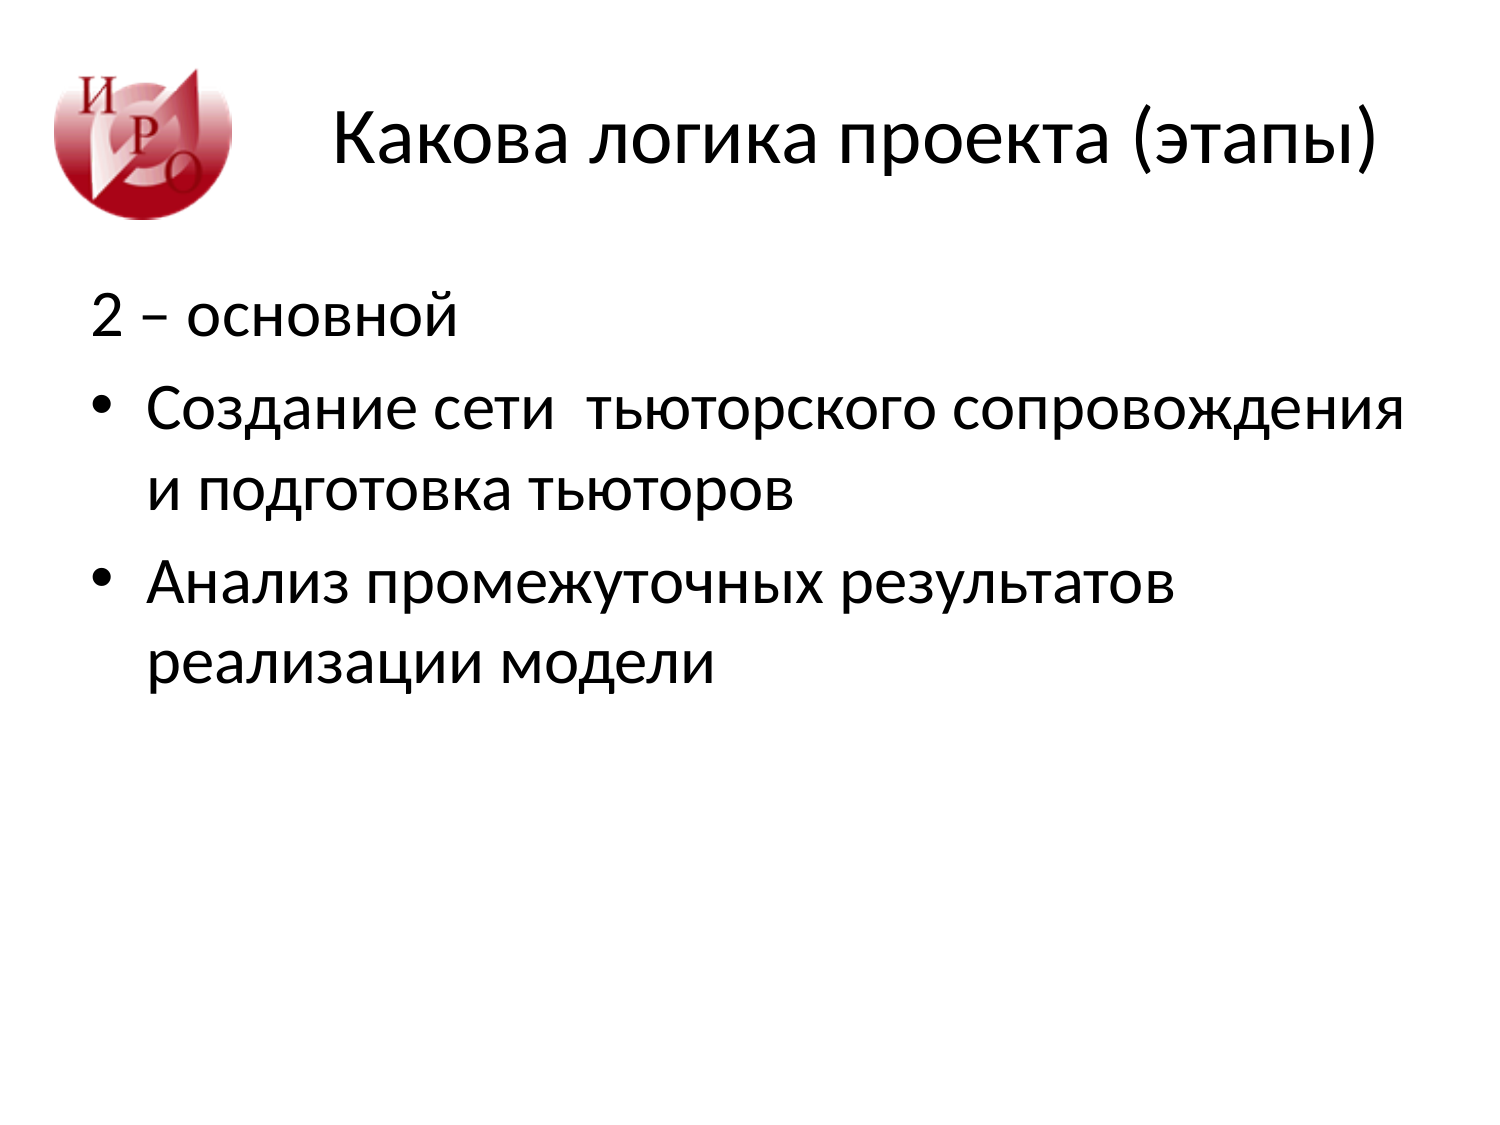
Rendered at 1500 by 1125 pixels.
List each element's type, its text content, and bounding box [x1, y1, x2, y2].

picture [54, 42, 232, 221]
text_box Какова логика проекта (этапы) [289, 37, 1425, 226]
list 2 – основной Создание сети тьюторского сопровождения и подготовка тьюторов Анализ промежуточных результатов реализации модели [75, 262, 1425, 1005]
